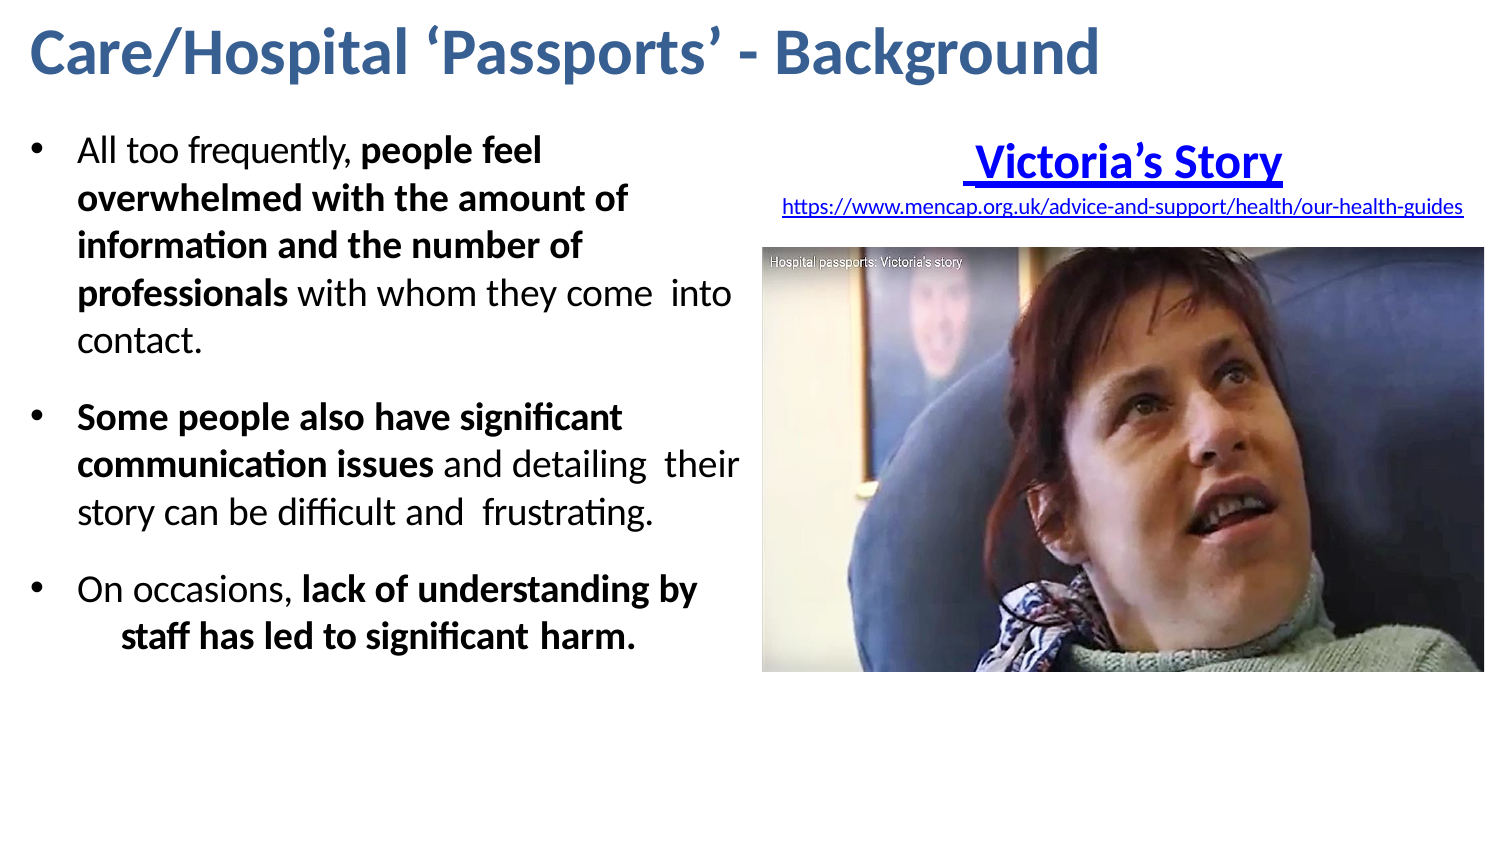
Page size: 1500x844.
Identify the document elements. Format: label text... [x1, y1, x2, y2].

title Care/Hospital ‘Passports’ - Background [27, 5, 1106, 149]
text_box All too frequently, people feel overwhelmed with the amount of information and the number of professionals with whom they come into contact. Some people also have significant communication issues and detailing their story can be difficult and frustrating. On occasions, lack of understanding by staff has led to significant harm. [27, 149, 813, 658]
text_box [762, 247, 1485, 672]
text_box Victoria’s Story https://www.mencap.org.uk/advice-and-support/health/our-health-guides [813, 118, 1471, 220]
